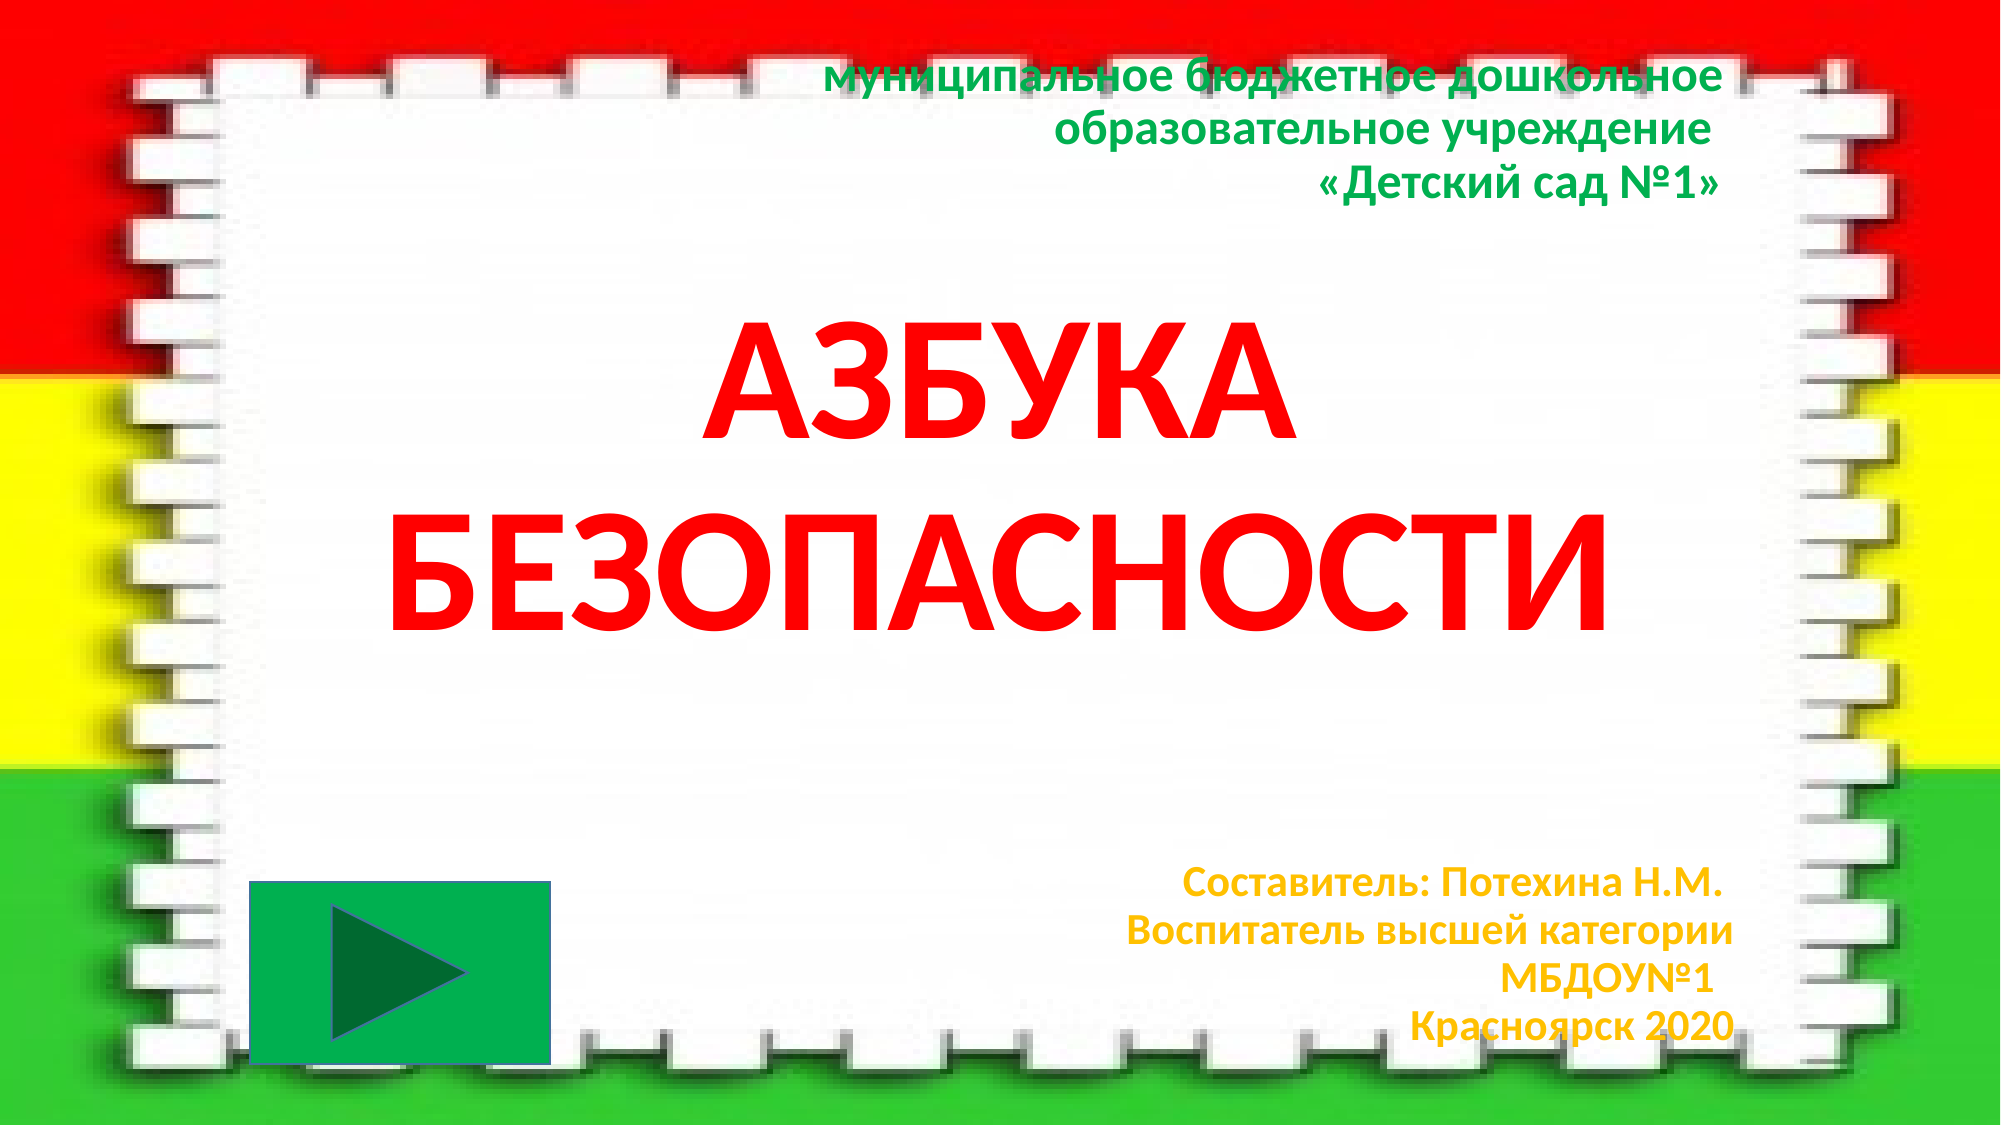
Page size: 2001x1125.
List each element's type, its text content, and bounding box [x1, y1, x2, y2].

title муниципальное бюджетное дошкольное образовательное учреждение «Детский сад №1» [249, 104, 1750, 277]
picture [0, 0, 2001, 1125]
subtitle АЗБУКА БЕЗОПАСНОСТИ Составитель: Потехина Н.М. Воспитатель высшей категории МБДОУ№1 Красноярск 2020 [249, 277, 1750, 1064]
text_box [249, 881, 551, 1065]
